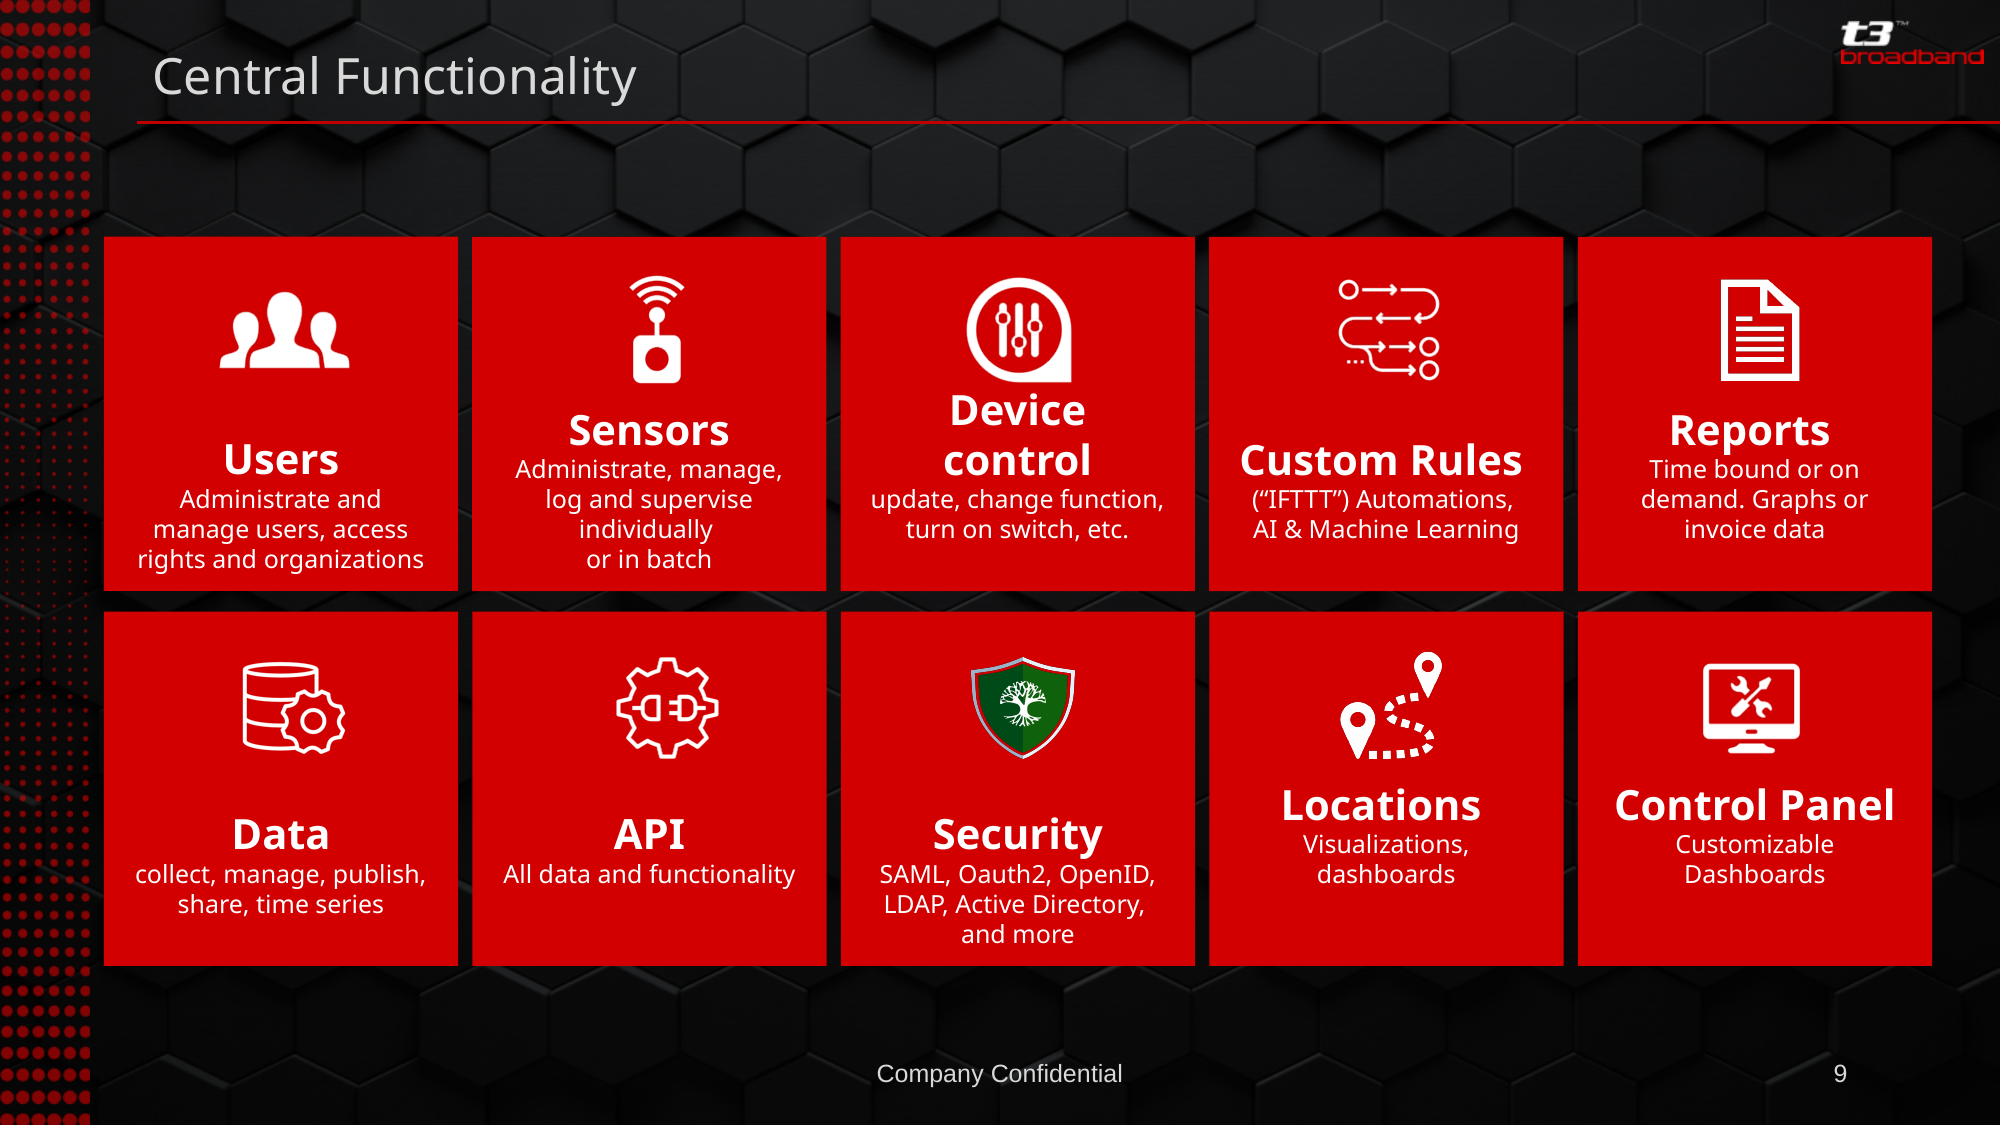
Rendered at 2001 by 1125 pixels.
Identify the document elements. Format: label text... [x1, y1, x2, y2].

title Central Functionality [137, 26, 1863, 130]
text_box Control Panel Customizable Dashboards [1577, 611, 1933, 967]
text_box Locations Visualizations, dashboards [1208, 611, 1565, 967]
text_box Security SAML, Oauth2, OpenID, LDAP, Active Directory, and more [840, 611, 1196, 967]
text_box Device control update, change function, turn on switch, etc. [840, 236, 1196, 592]
text_box Custom Rules (“IFTTT”) Automations, AI & Machine Learning [1208, 236, 1565, 592]
footer Company Confidential [662, 1042, 1338, 1103]
picture [0, 0, 2000, 1125]
text_box Reports Time bound or on demand. Graphs or invoice data [1577, 236, 1933, 592]
text_box API All data and functionality [471, 611, 828, 967]
text_box Data collect, manage, publish, share, time series [103, 611, 459, 967]
text_box Users Administrate and manage users, access rights and organizations [103, 235, 459, 592]
text_box Sensors Administrate, manage, log and supervise individually or in batch [471, 236, 827, 592]
slide_number 9 [1412, 1042, 1863, 1103]
